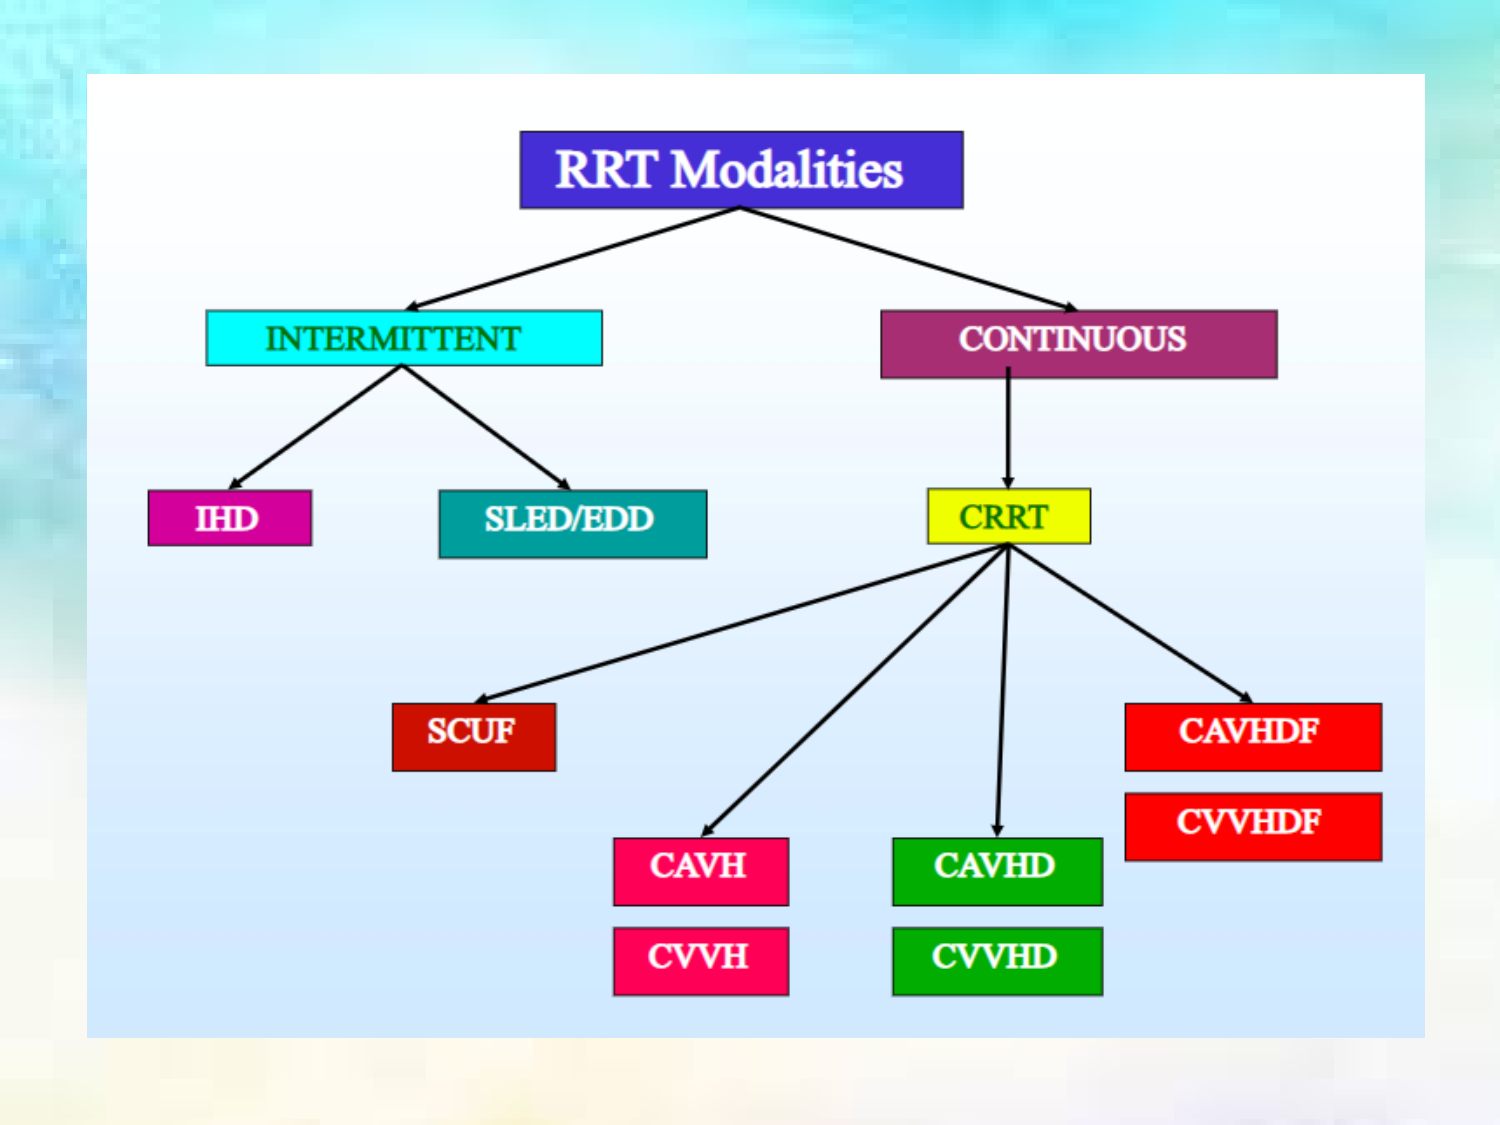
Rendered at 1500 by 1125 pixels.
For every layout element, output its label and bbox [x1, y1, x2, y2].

picture [0, 0, 1500, 1125]
list [87, 74, 1426, 1038]
